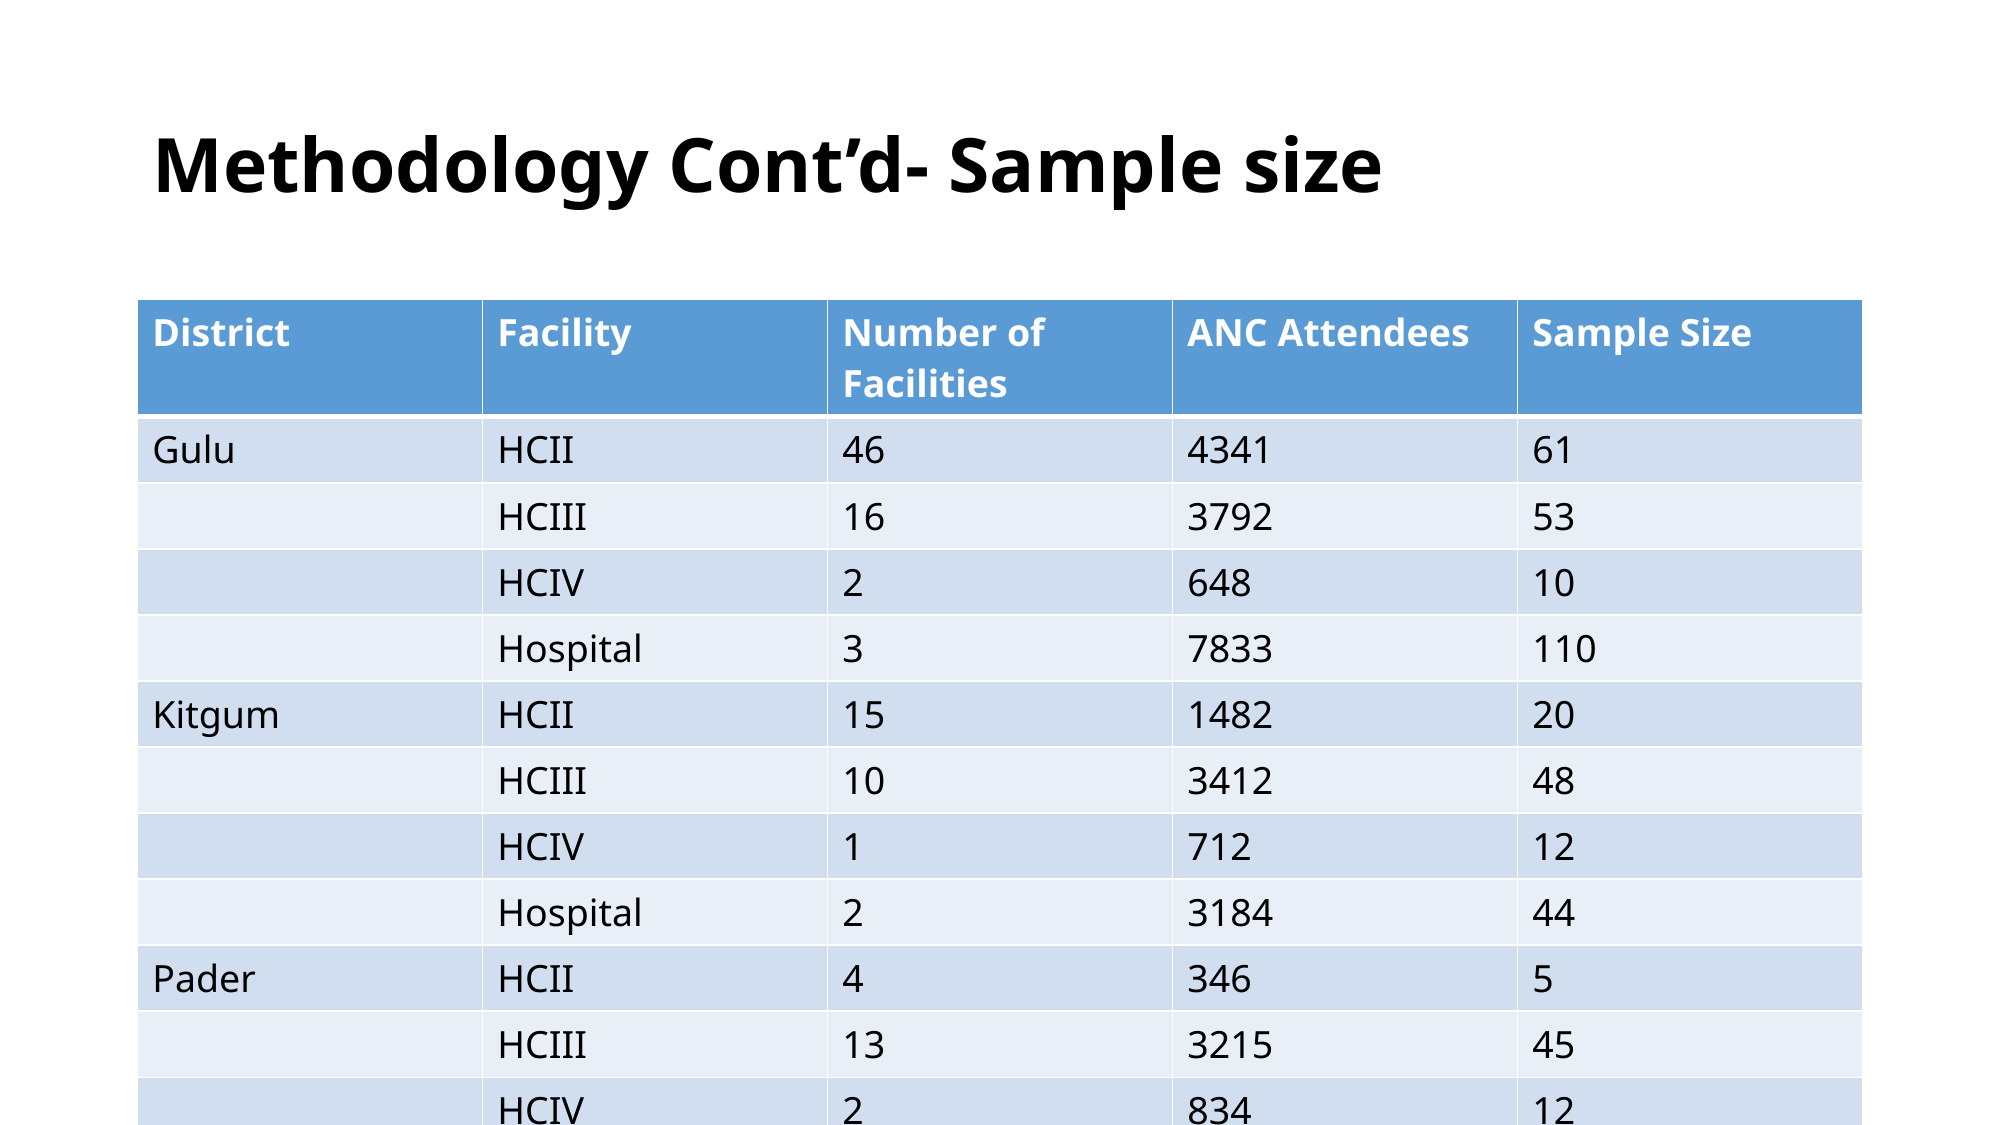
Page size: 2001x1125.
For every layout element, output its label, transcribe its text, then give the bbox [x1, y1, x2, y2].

title Methodology Cont’d- Sample size [137, 59, 1863, 278]
table_cell 834 [1173, 1078, 1517, 1125]
table_cell HCIII [483, 1012, 827, 1077]
table_cell HCIV [483, 814, 827, 878]
table_cell 13 [828, 1012, 1172, 1077]
table_cell HCII [483, 682, 827, 746]
table_header Facility [483, 300, 827, 414]
table_cell 44 [1518, 880, 1862, 944]
table_cell 53 [1518, 484, 1862, 548]
table_cell 1482 [1173, 682, 1517, 746]
table_cell 20 [1518, 682, 1862, 746]
table_cell 2 [828, 1078, 1172, 1125]
table_cell Hospital [483, 616, 827, 680]
table_cell [138, 880, 482, 944]
table_cell [138, 550, 482, 614]
table_cell HCII [483, 946, 827, 1010]
table_cell Pader [138, 946, 482, 1010]
table_cell 7833 [1173, 616, 1517, 680]
table_cell [138, 748, 482, 812]
table_cell 15 [828, 682, 1172, 746]
table_header District [138, 300, 482, 414]
table_cell 110 [1518, 616, 1862, 680]
table_cell 346 [1173, 946, 1517, 1010]
table_header ANC Attendees [1173, 300, 1517, 414]
table_cell [138, 616, 482, 680]
table_cell 45 [1518, 1012, 1862, 1077]
table_cell 61 [1518, 419, 1862, 482]
table_header Sample Size [1518, 300, 1862, 414]
table_cell 46 [828, 419, 1172, 482]
table_cell 2 [828, 880, 1172, 944]
table_cell 3215 [1173, 1012, 1517, 1077]
table_cell HCIV [483, 1078, 827, 1125]
table_cell 3792 [1173, 484, 1517, 548]
table_cell 10 [828, 748, 1172, 812]
table_cell Hospital [483, 880, 827, 944]
table_cell 16 [828, 484, 1172, 548]
table_cell HCIII [483, 748, 827, 812]
table_cell [138, 1012, 482, 1077]
table_cell 48 [1518, 748, 1862, 812]
table_header Number of Facilities [828, 300, 1172, 414]
table_cell 2 [828, 550, 1172, 614]
table_cell 12 [1518, 814, 1862, 878]
table_cell [138, 814, 482, 878]
table_cell 3412 [1173, 748, 1517, 812]
table_cell 3184 [1173, 880, 1517, 944]
table_cell Kitgum [138, 682, 482, 746]
table_cell [138, 1078, 482, 1125]
table_cell 1 [828, 814, 1172, 878]
table_cell 3 [828, 616, 1172, 680]
table_cell 712 [1173, 814, 1517, 878]
table_cell 4341 [1173, 419, 1517, 482]
table_cell 12 [1518, 1078, 1862, 1125]
table_cell 5 [1518, 946, 1862, 1010]
table_cell HCIII [483, 484, 827, 548]
table_cell 4 [828, 946, 1172, 1010]
table_cell HCII [483, 419, 827, 482]
table_cell 648 [1173, 550, 1517, 614]
table_cell 10 [1518, 550, 1862, 614]
table_cell [138, 484, 482, 548]
table_cell Gulu [138, 419, 482, 482]
table_cell HCIV [483, 550, 827, 614]
